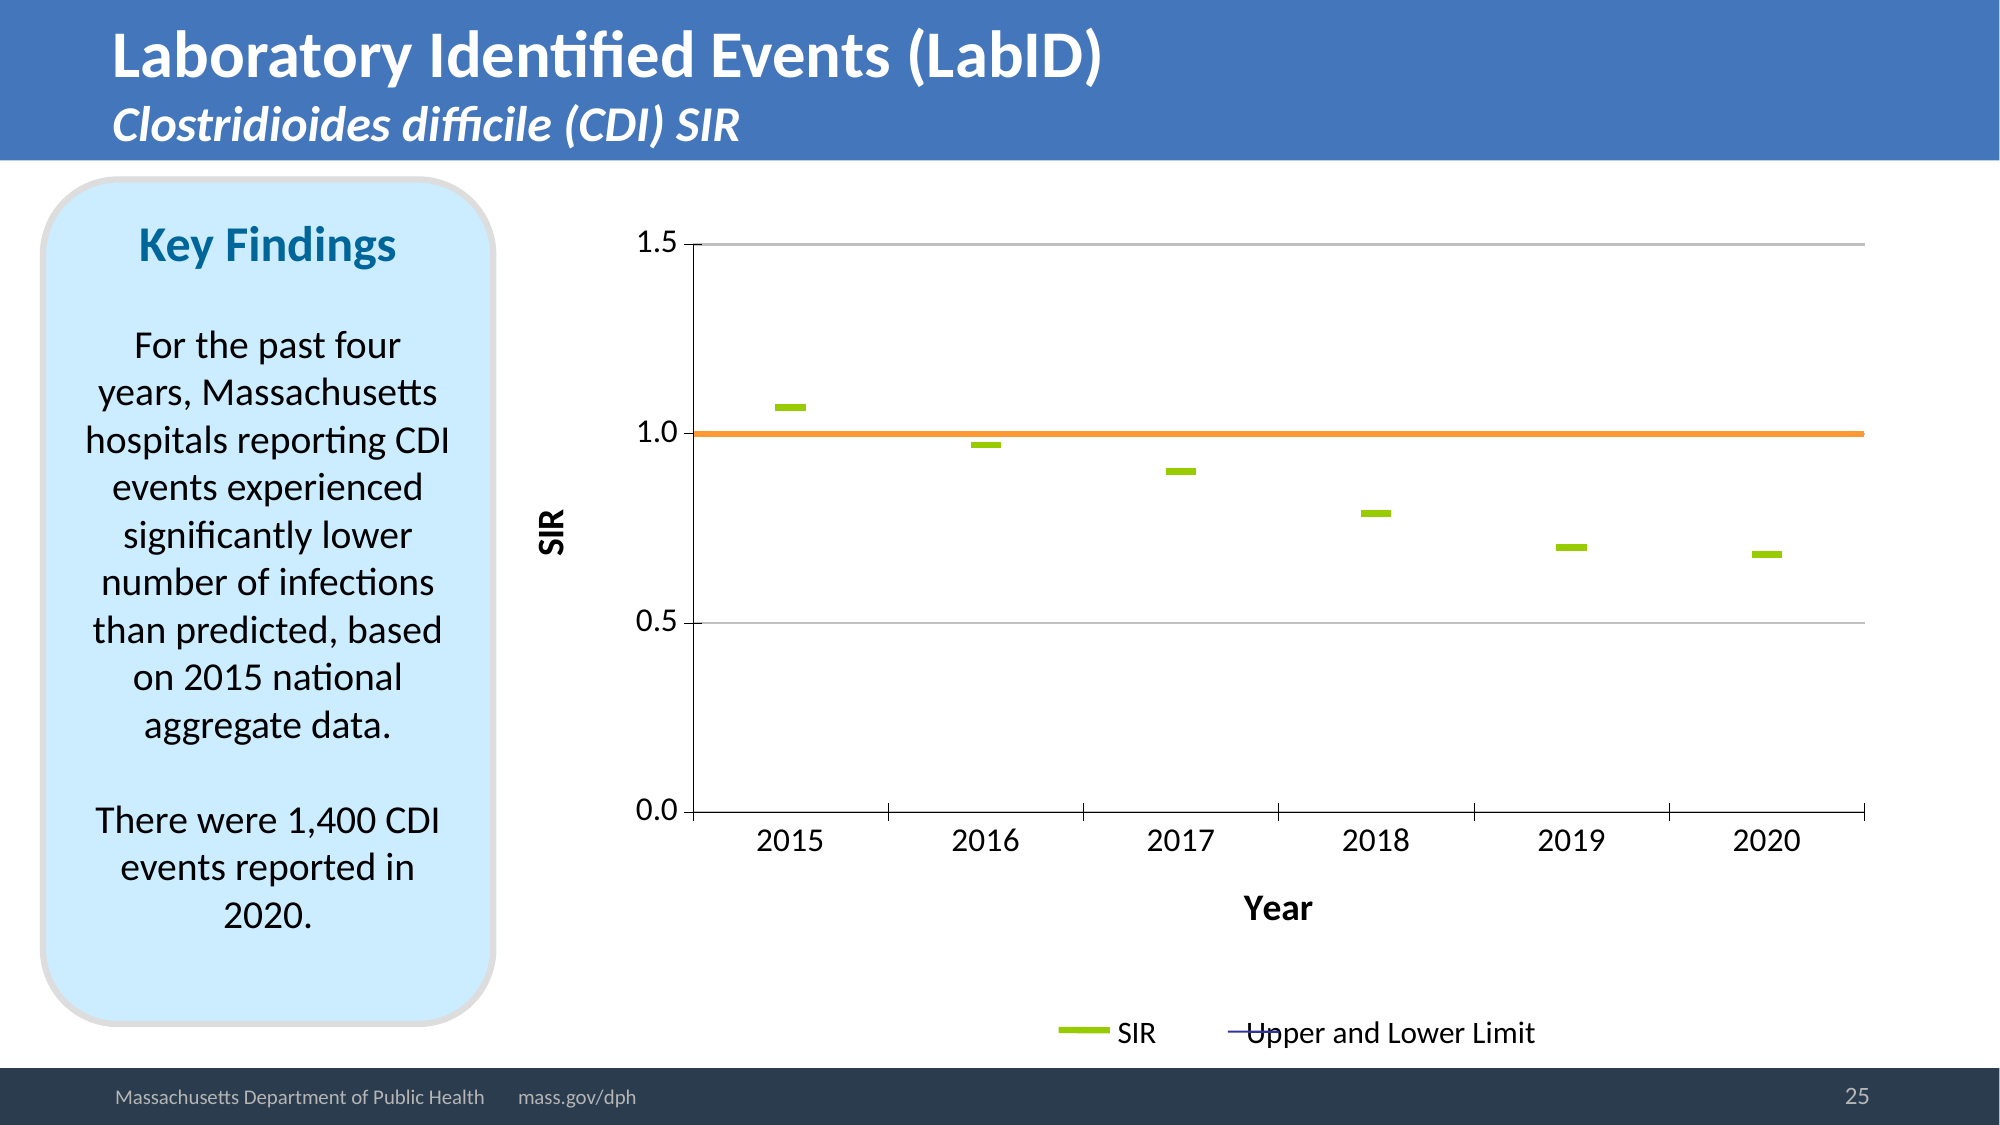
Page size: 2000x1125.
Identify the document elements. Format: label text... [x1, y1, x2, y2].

slide_number 25 [1436, 1065, 1886, 1125]
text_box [1025, 1004, 1636, 1058]
title Laboratory Identified Events (LabID) Clostridioides difficile (CDI) SIR [97, 9, 1897, 153]
footer Massachusetts Department of Public Health mass.gov/dph [100, 1068, 727, 1124]
chart [501, 198, 1887, 1017]
text_box Key Findings For the past four years, Massachusetts hospitals reporting CDI events experienced significantly lower number of infections than predicted, based on 2015 national aggregate data. There were 1,400 CDI events reported in 2020. [42, 179, 494, 1025]
